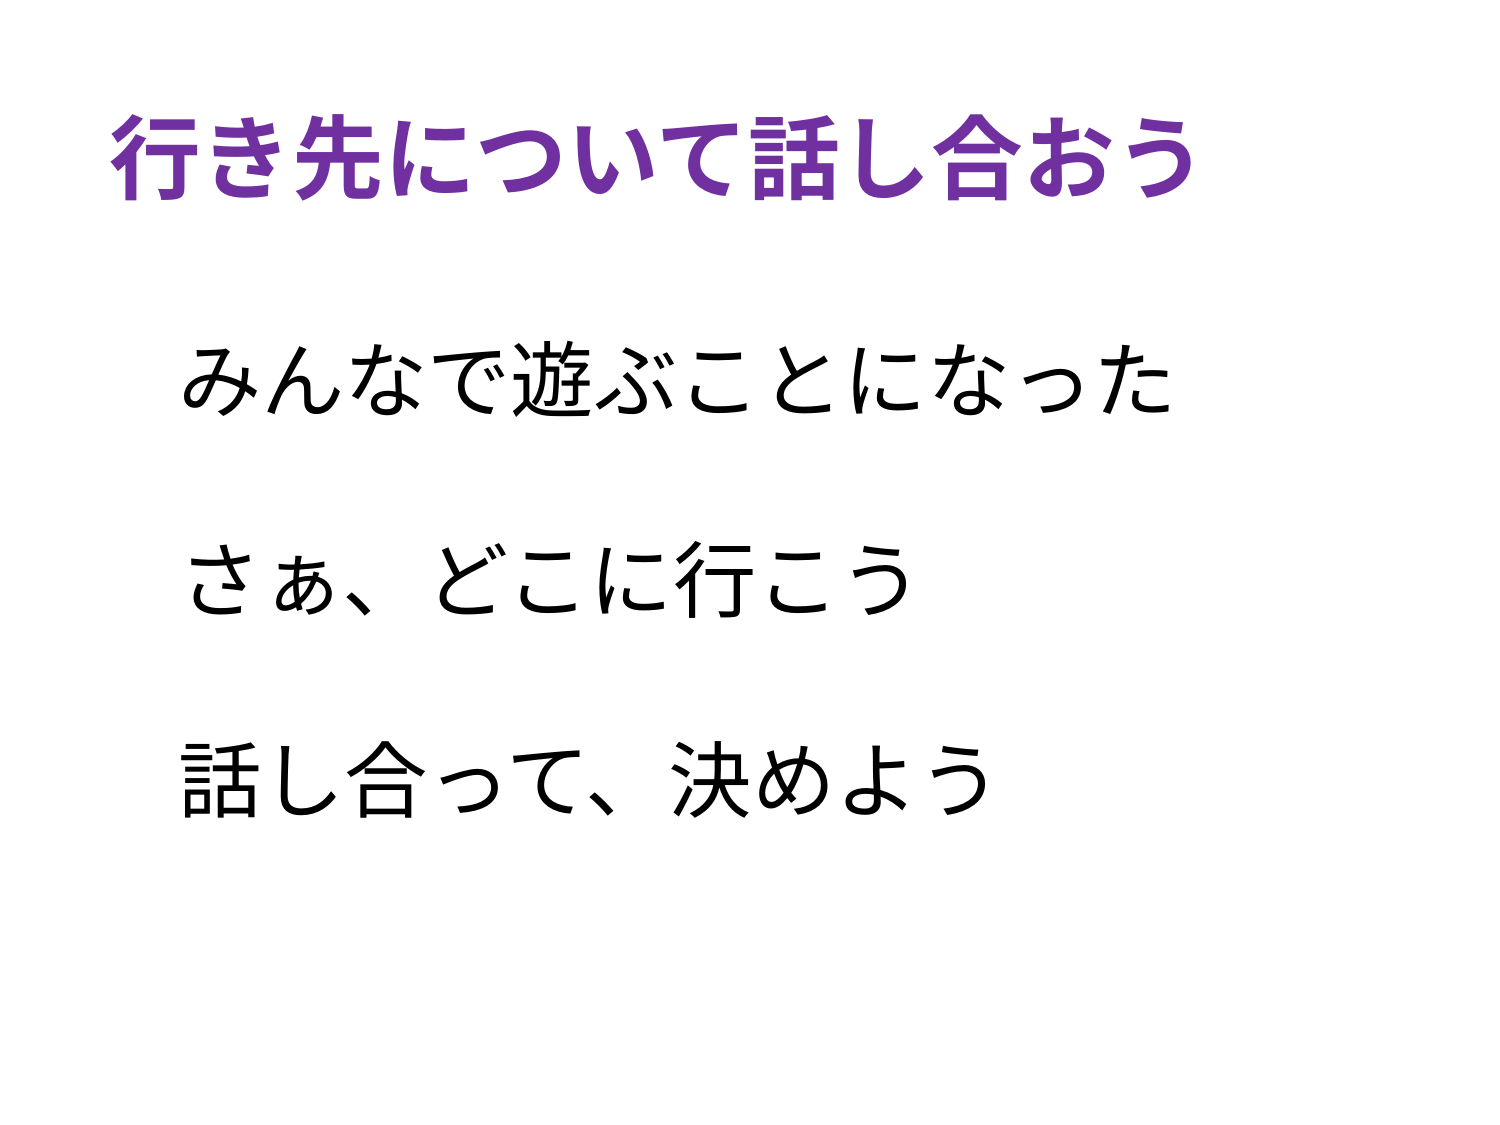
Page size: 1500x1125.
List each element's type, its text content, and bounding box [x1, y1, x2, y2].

text_box 行き先について話し合おう [94, 93, 1256, 219]
text_box みんなで遊ぶことになった さぁ、どこに行こう❔❔ 話し合って、決めよう [163, 320, 1382, 836]
